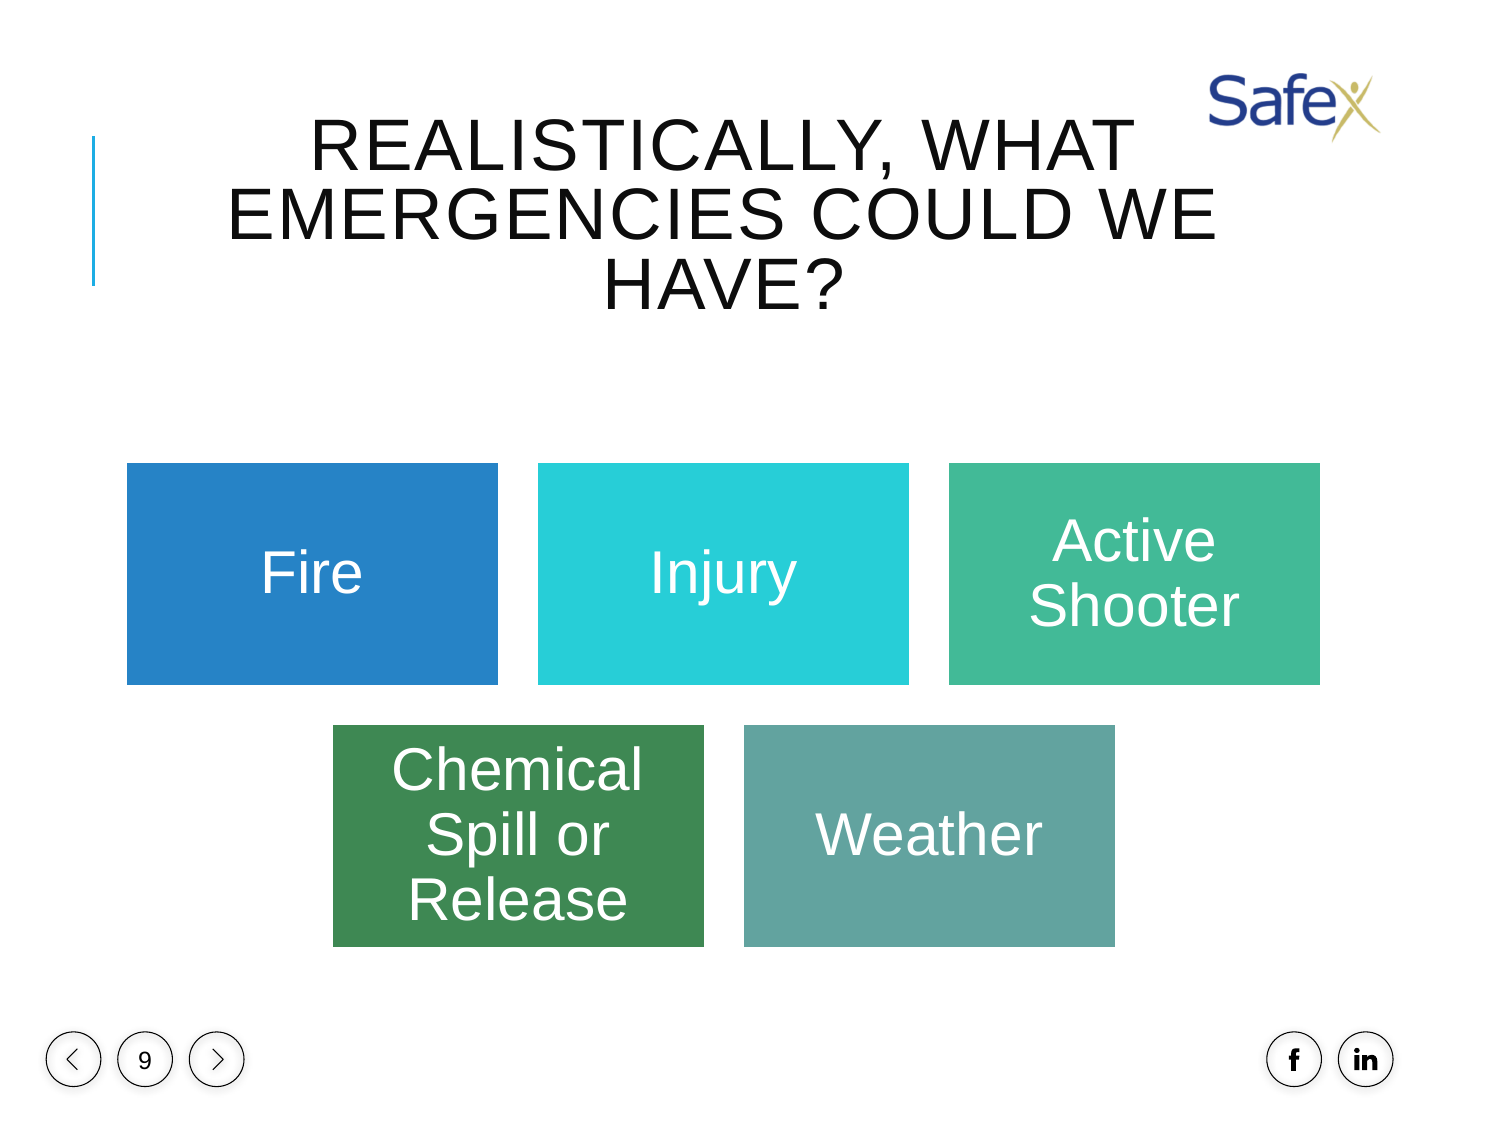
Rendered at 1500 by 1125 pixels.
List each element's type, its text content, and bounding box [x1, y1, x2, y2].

picture [1202, 69, 1389, 146]
title Realistically, what emergencies could we have? [126, 96, 1322, 342]
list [125, 374, 1323, 1036]
